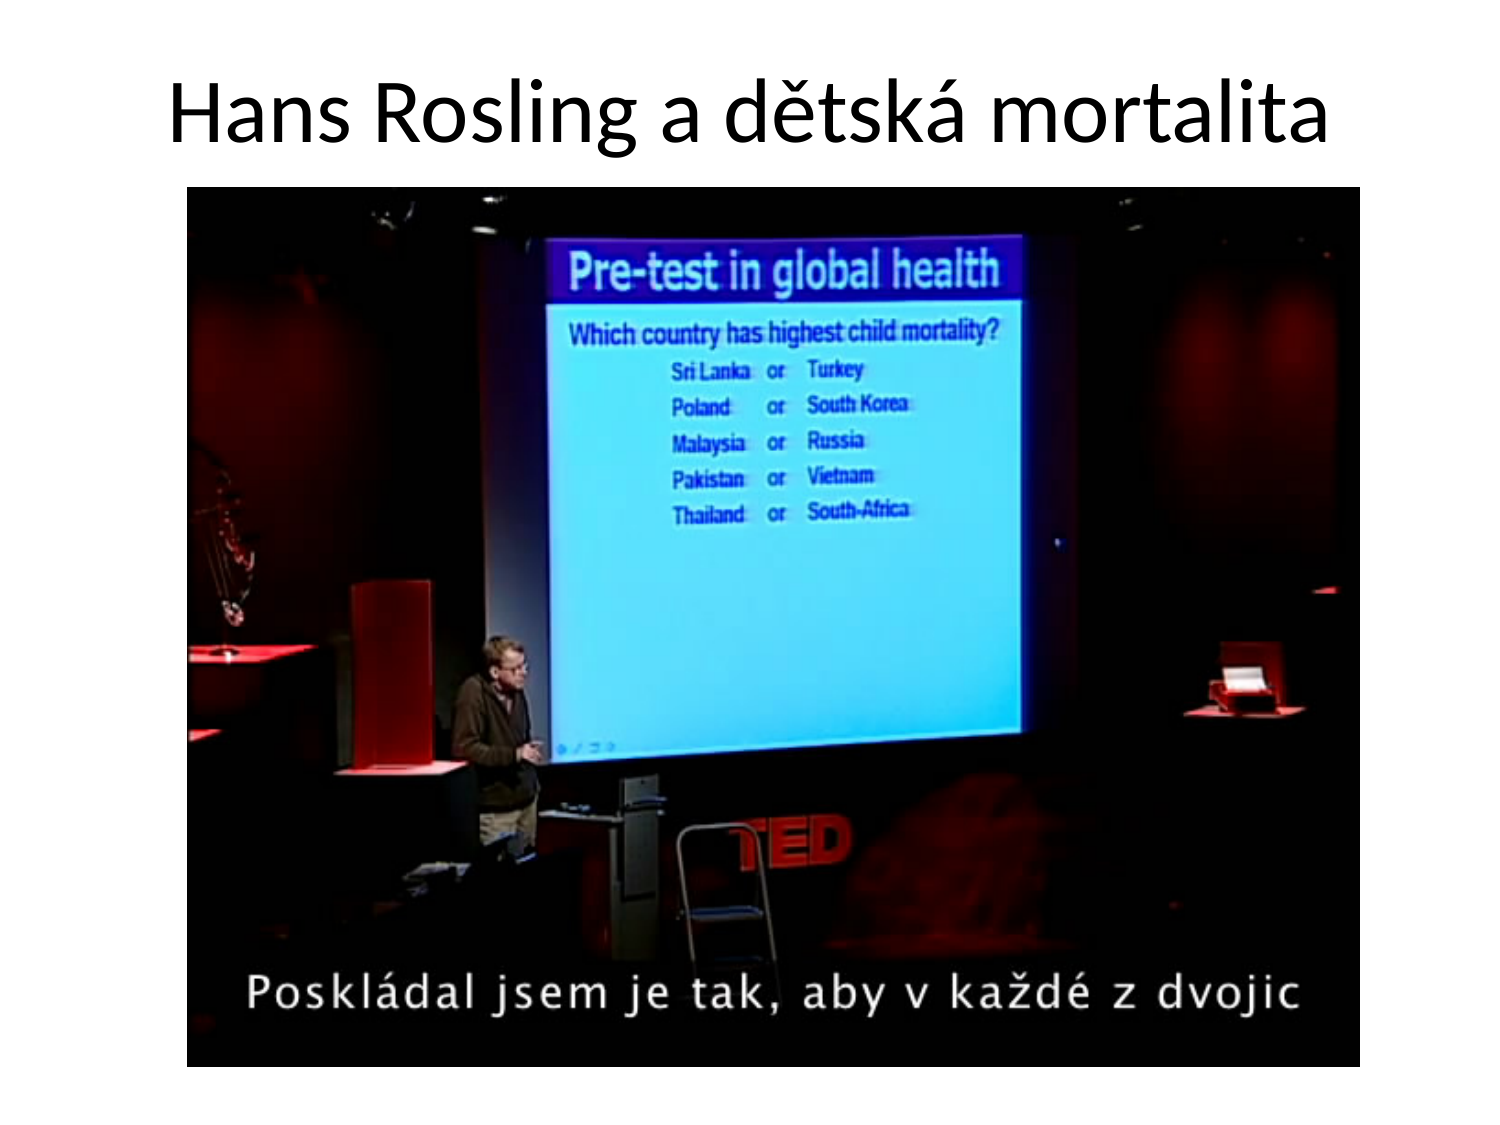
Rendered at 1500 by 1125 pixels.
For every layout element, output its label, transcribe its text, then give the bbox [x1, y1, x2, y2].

title Hans Rosling a dětská mortalita [75, 11, 1425, 200]
picture [187, 187, 1360, 1067]
